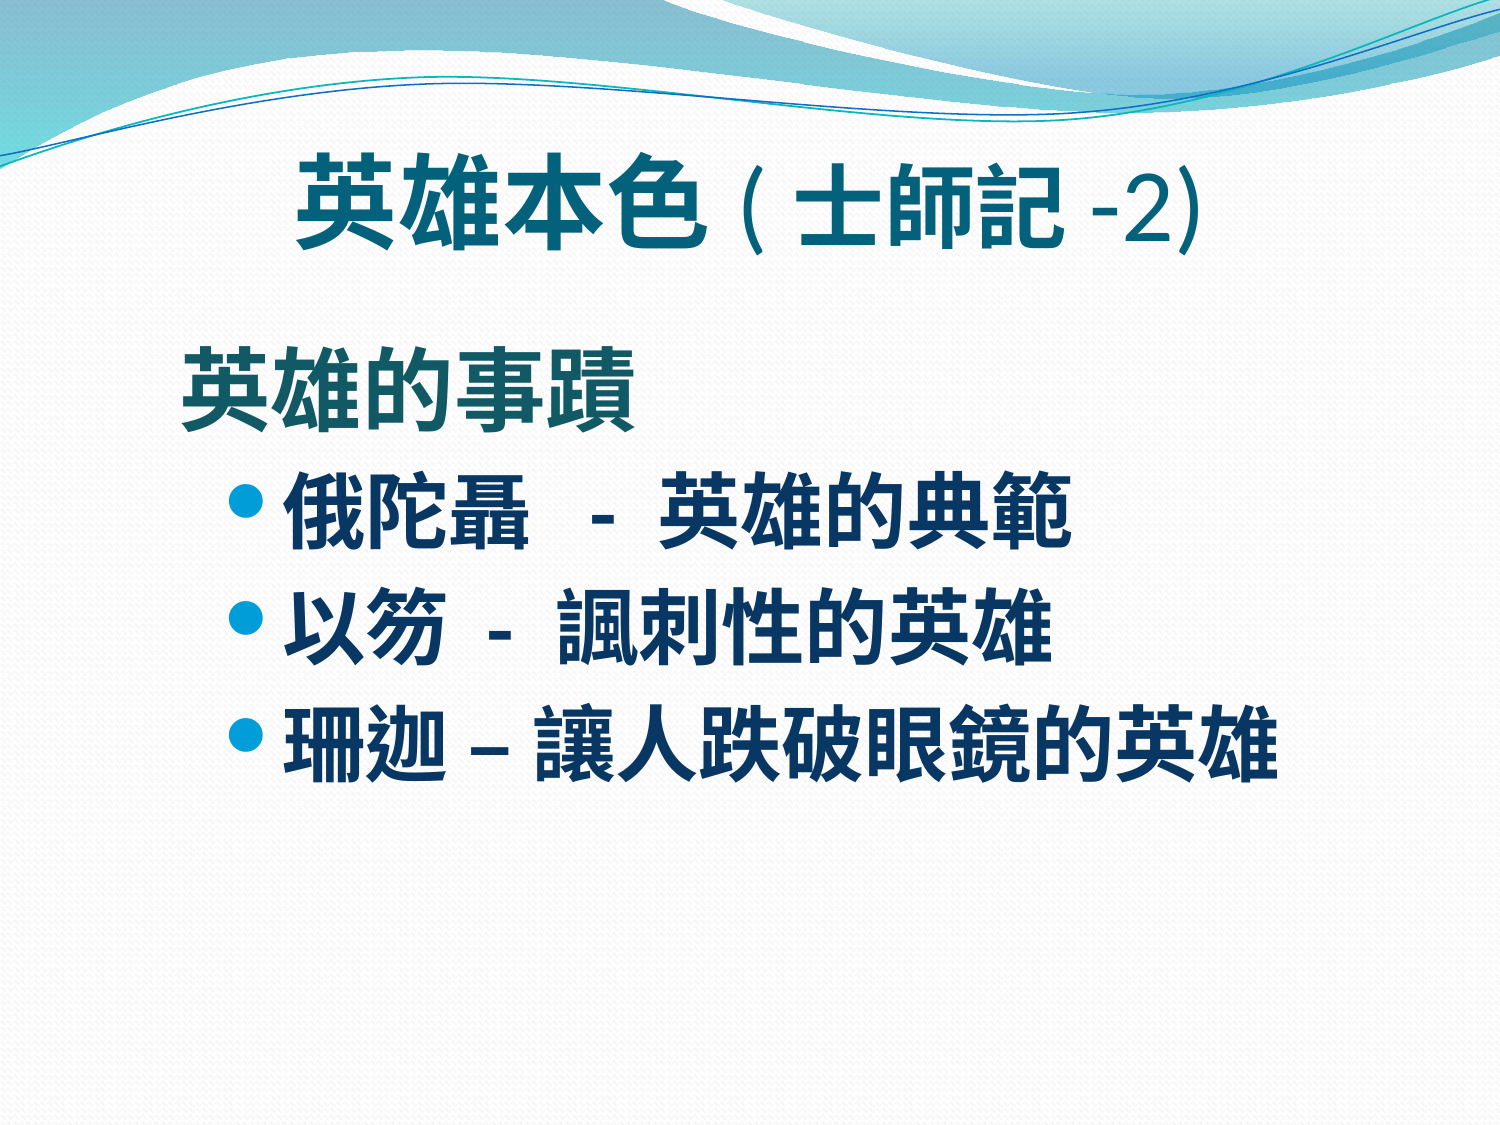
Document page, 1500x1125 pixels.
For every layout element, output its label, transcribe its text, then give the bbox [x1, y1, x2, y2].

title 英雄本色(士師記-2) [75, 75, 1425, 263]
list 英雄的事蹟 俄陀聶 - 英雄的典範 以笏 - 諷刺性的英雄 珊迦 – 讓人跌破眼鏡的英雄 [99, 324, 1450, 1045]
